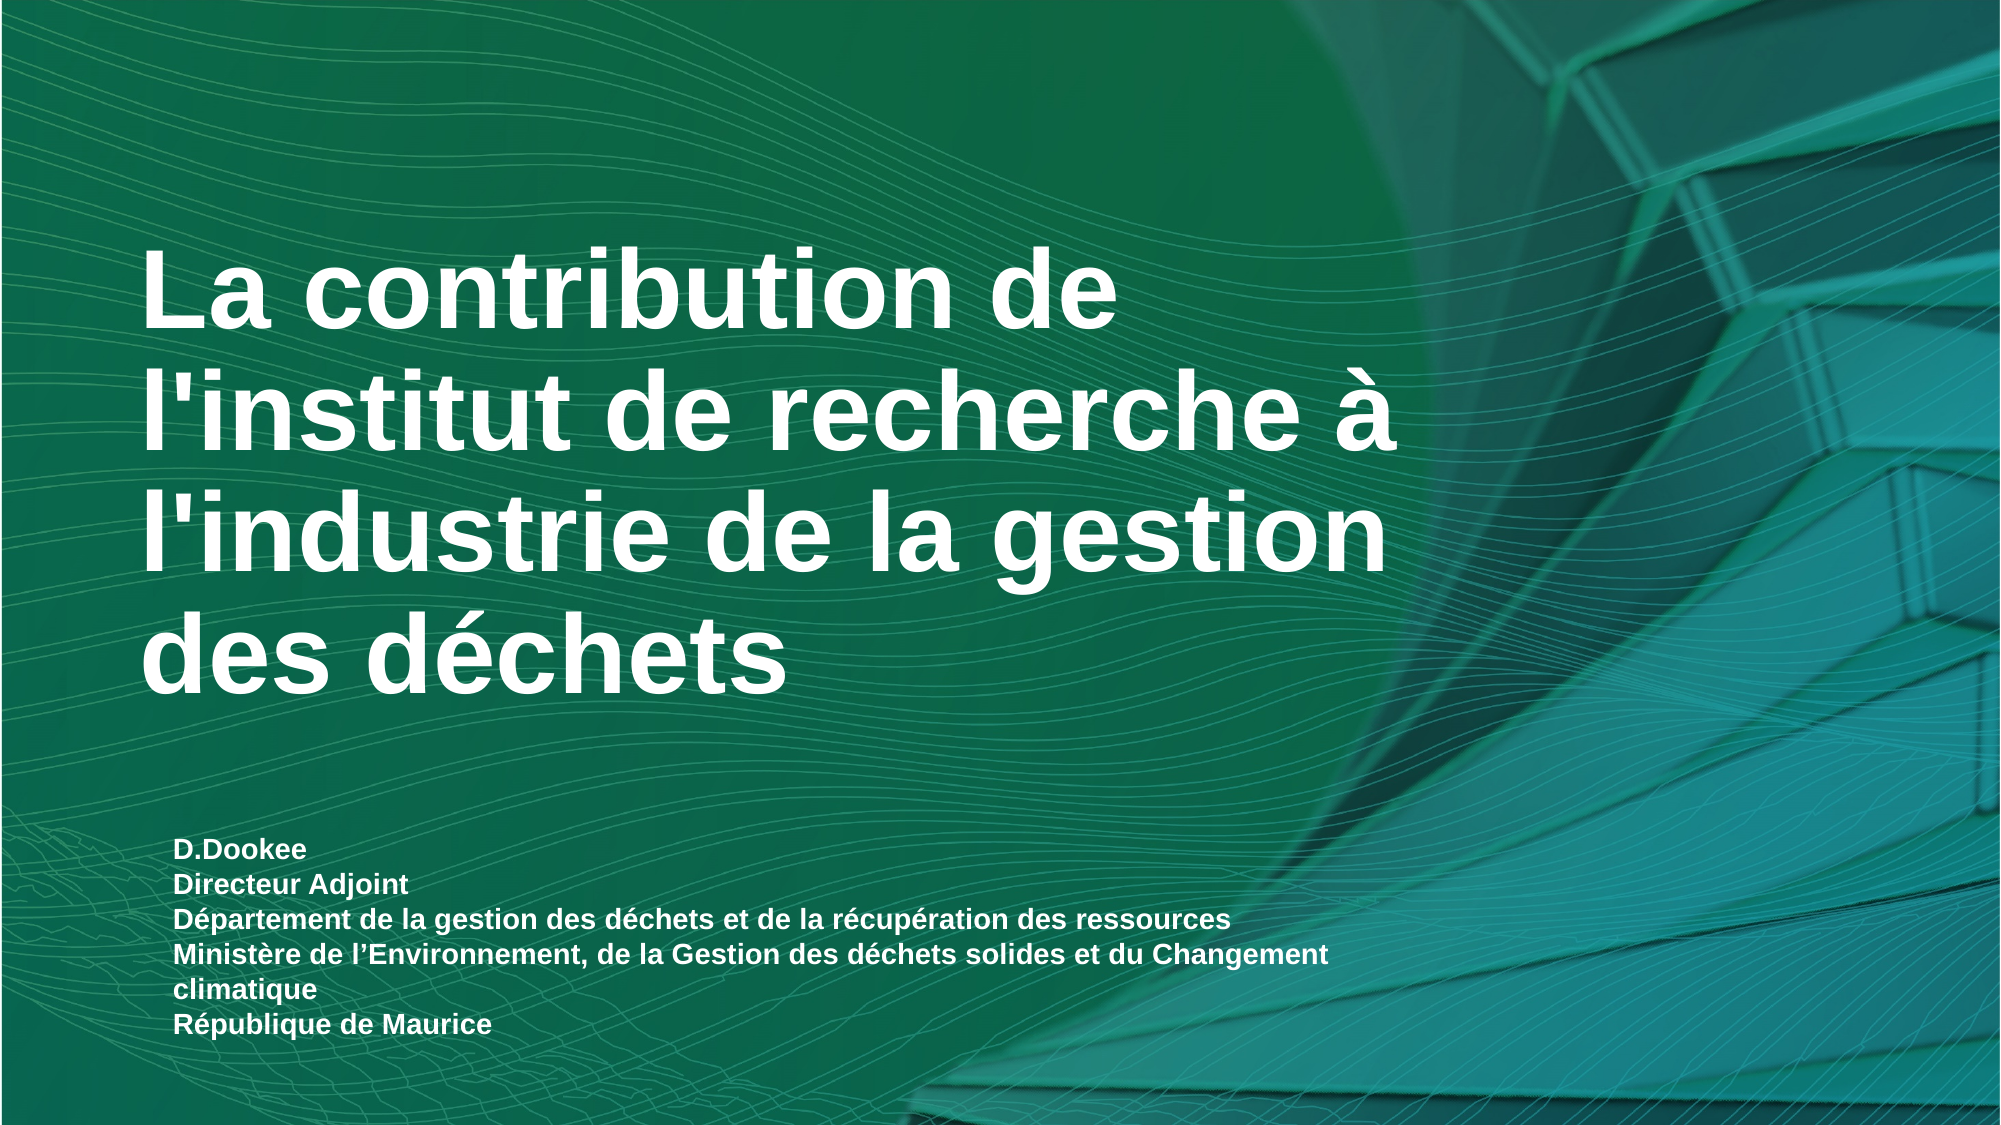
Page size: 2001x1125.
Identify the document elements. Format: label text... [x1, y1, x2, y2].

text_box D.Dookee Directeur Adjoint Département de la gestion des déchets et de la récupération des ressources Ministère de l’Environnement, de la Gestion des déchets solides et du Changement climatique République de Maurice [158, 823, 1424, 1048]
title La contribution de l'institut de recherche à l'industrie de la gestion des déchets [125, 208, 1442, 725]
picture [0, 0, 2000, 1125]
